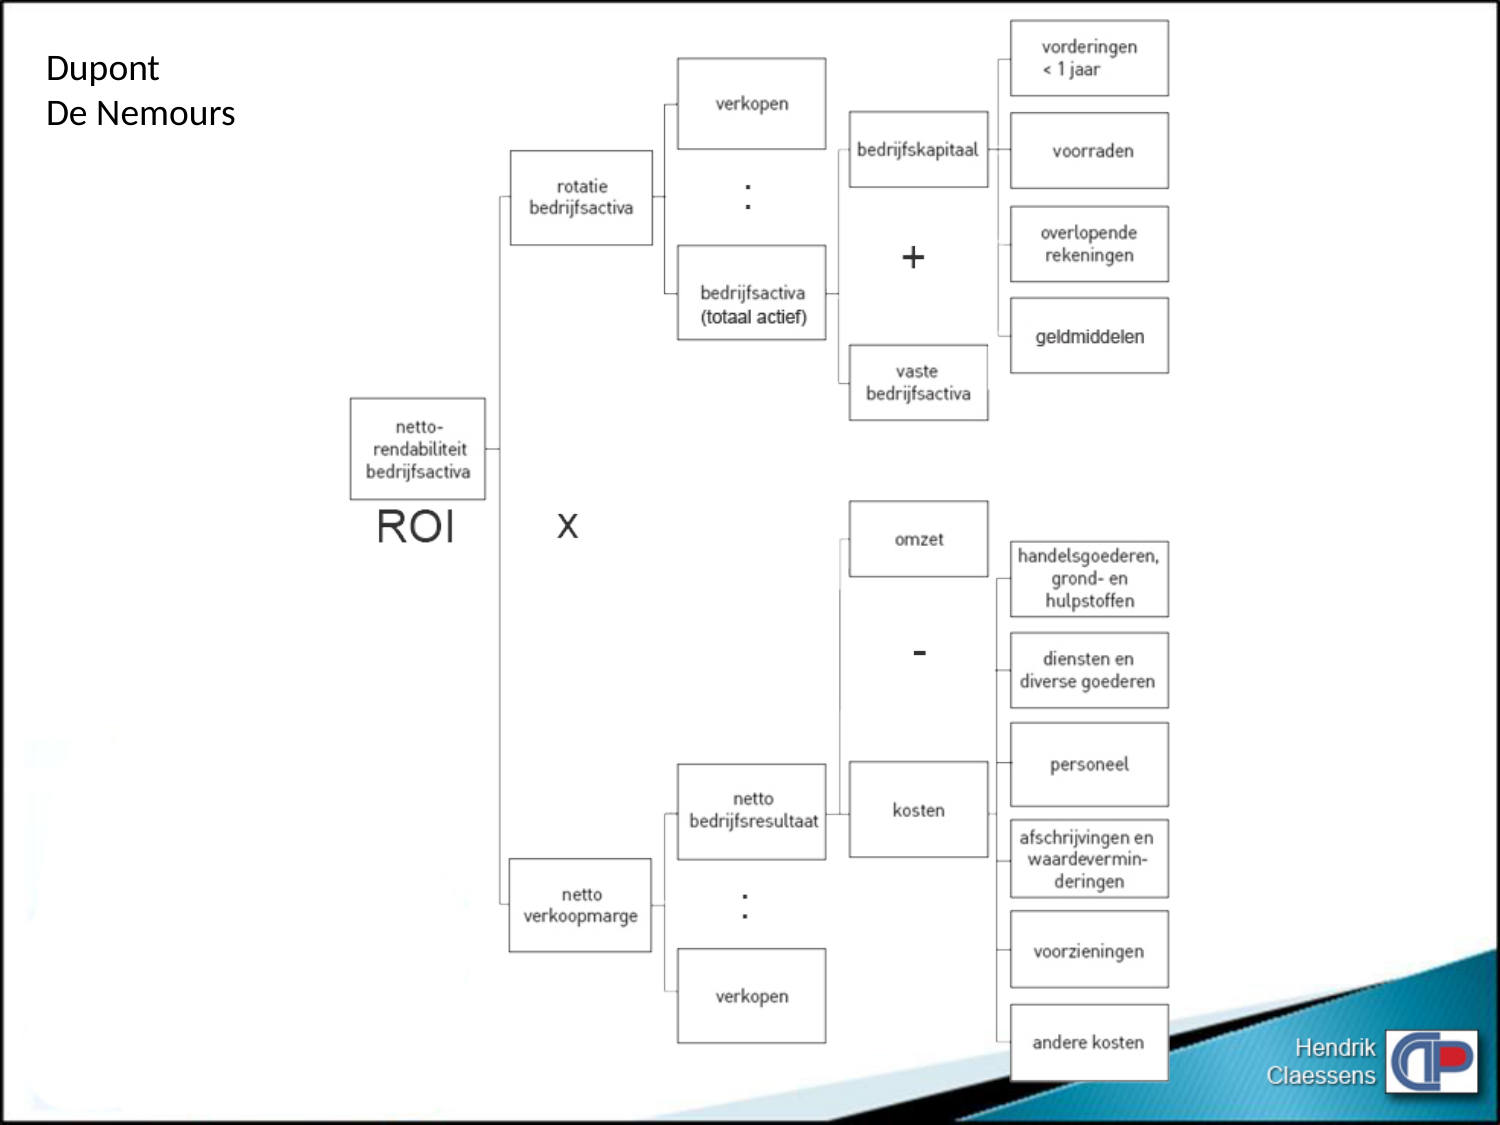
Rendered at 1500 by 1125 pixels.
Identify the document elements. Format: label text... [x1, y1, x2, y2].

picture [0, 0, 1500, 1125]
text_box Dupont De Nemours [31, 35, 251, 141]
